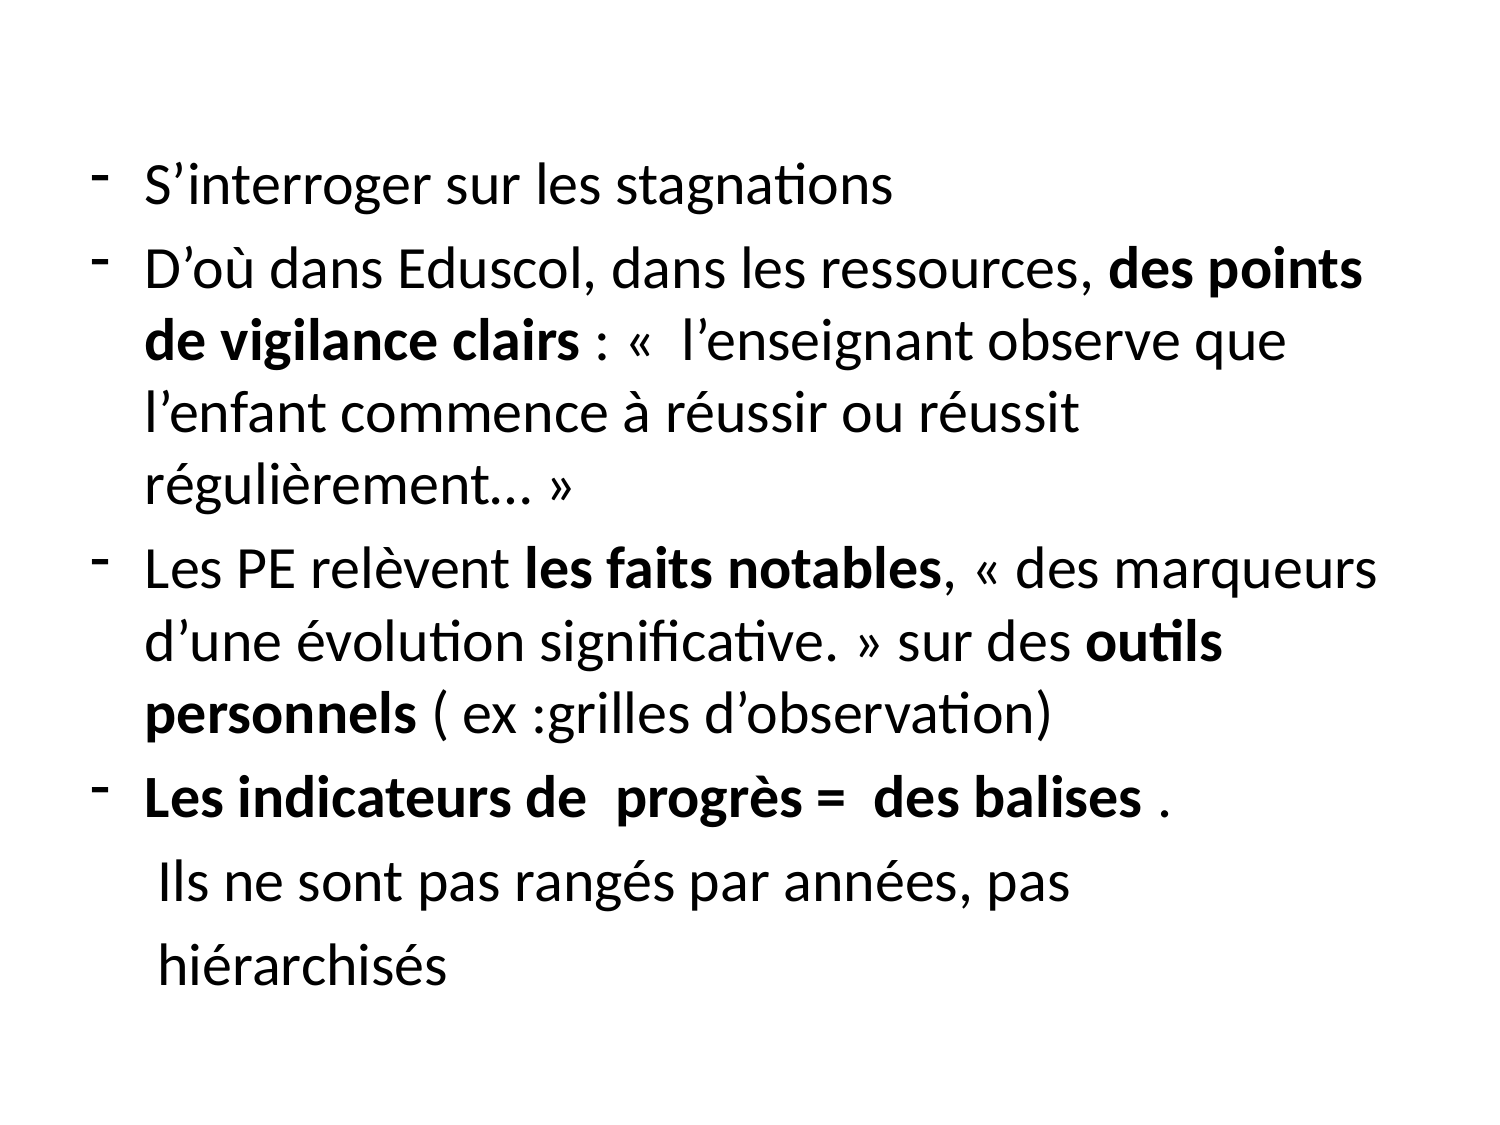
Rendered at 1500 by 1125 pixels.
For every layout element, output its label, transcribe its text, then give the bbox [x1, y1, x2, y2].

list S’interroger sur les stagnations D’où dans Eduscol, dans les ressources, des points de vigilance clairs : « l’enseignant observe que l’enfant commence à réussir ou réussit régulièrement… » Les PE relèvent les faits notables, « des marqueurs d’une évolution significative. » sur des outils personnels ( ex :grilles d’observation) Les indicateurs de progrès = des balises . Ils ne sont pas rangés par années, pas hiérarchisés [75, 137, 1425, 1005]
